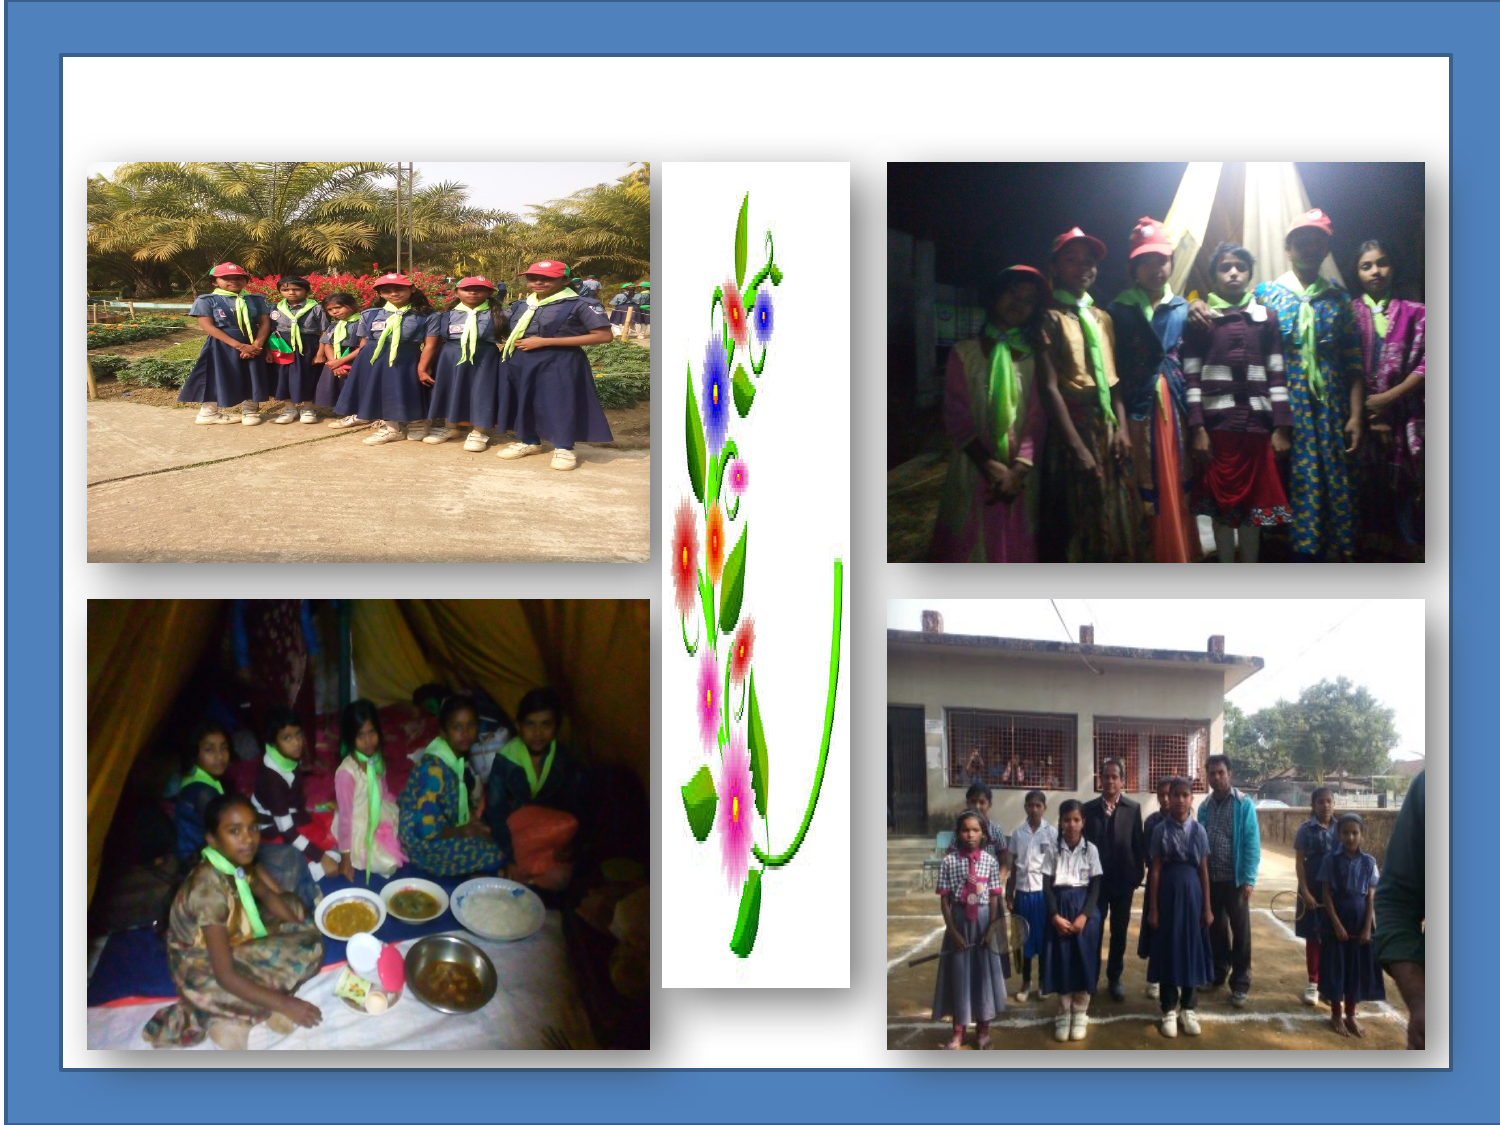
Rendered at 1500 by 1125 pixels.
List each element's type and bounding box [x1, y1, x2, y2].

picture [87, 599, 651, 1051]
picture [87, 162, 651, 563]
picture [662, 162, 851, 988]
picture [887, 599, 1426, 1051]
picture [887, 162, 1426, 563]
